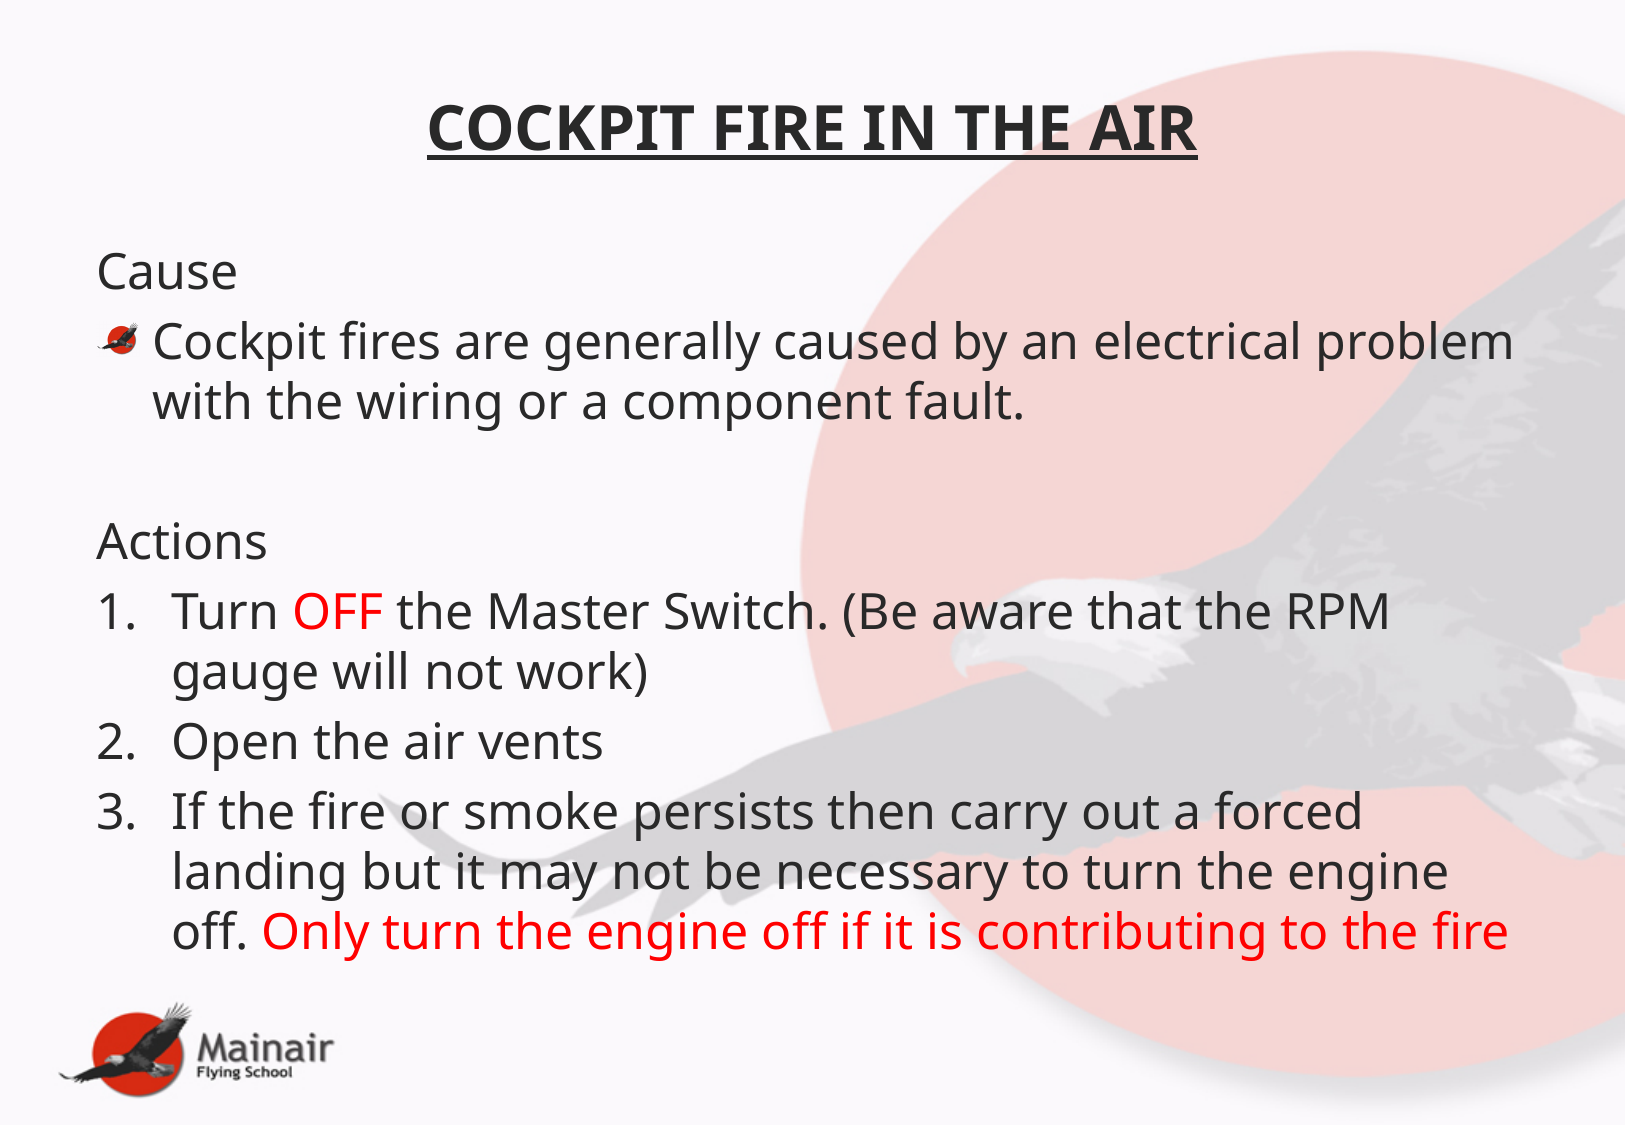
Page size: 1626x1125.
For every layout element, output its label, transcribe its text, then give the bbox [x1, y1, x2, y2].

picture [0, 0, 1625, 1125]
list Cause Cockpit fires are generally caused by an electrical problem with the wiring or a component fault. Actions Turn OFF the Master Switch. (Be aware that the RPM gauge will not work) Open the air vents If the fire or smoke persists then carry out a forced landing but it may not be necessary to turn the engine off. Only turn the engine off if it is contributing to the fire [80, 231, 1544, 975]
title COCKPIT FIRE IN THE AIR [80, 77, 1544, 174]
